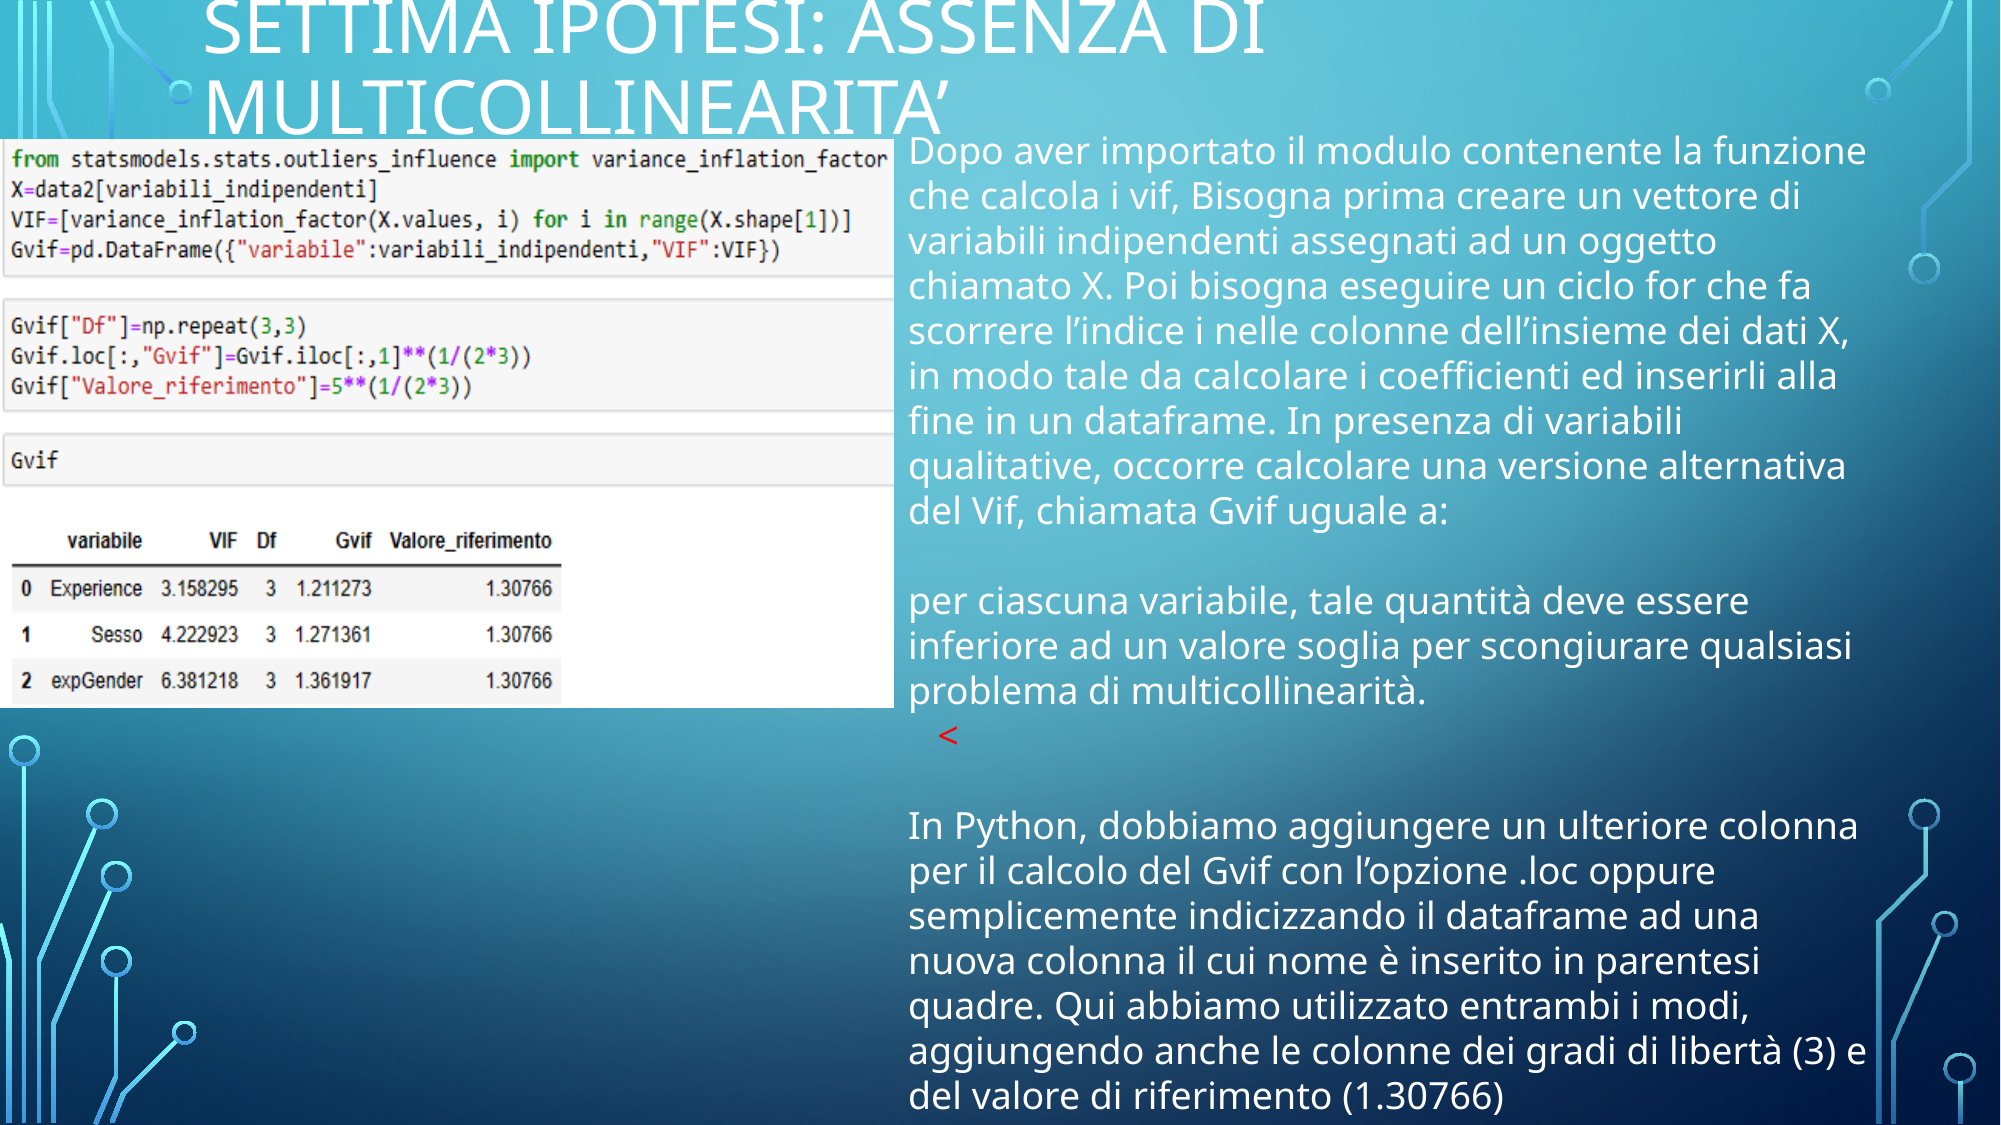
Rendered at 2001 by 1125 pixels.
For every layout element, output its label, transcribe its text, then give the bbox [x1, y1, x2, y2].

title SETTIMA IPOTESI: ASSENZA DI MULTICOLLINEARITA’ [187, 0, 1813, 191]
picture [0, 139, 894, 708]
